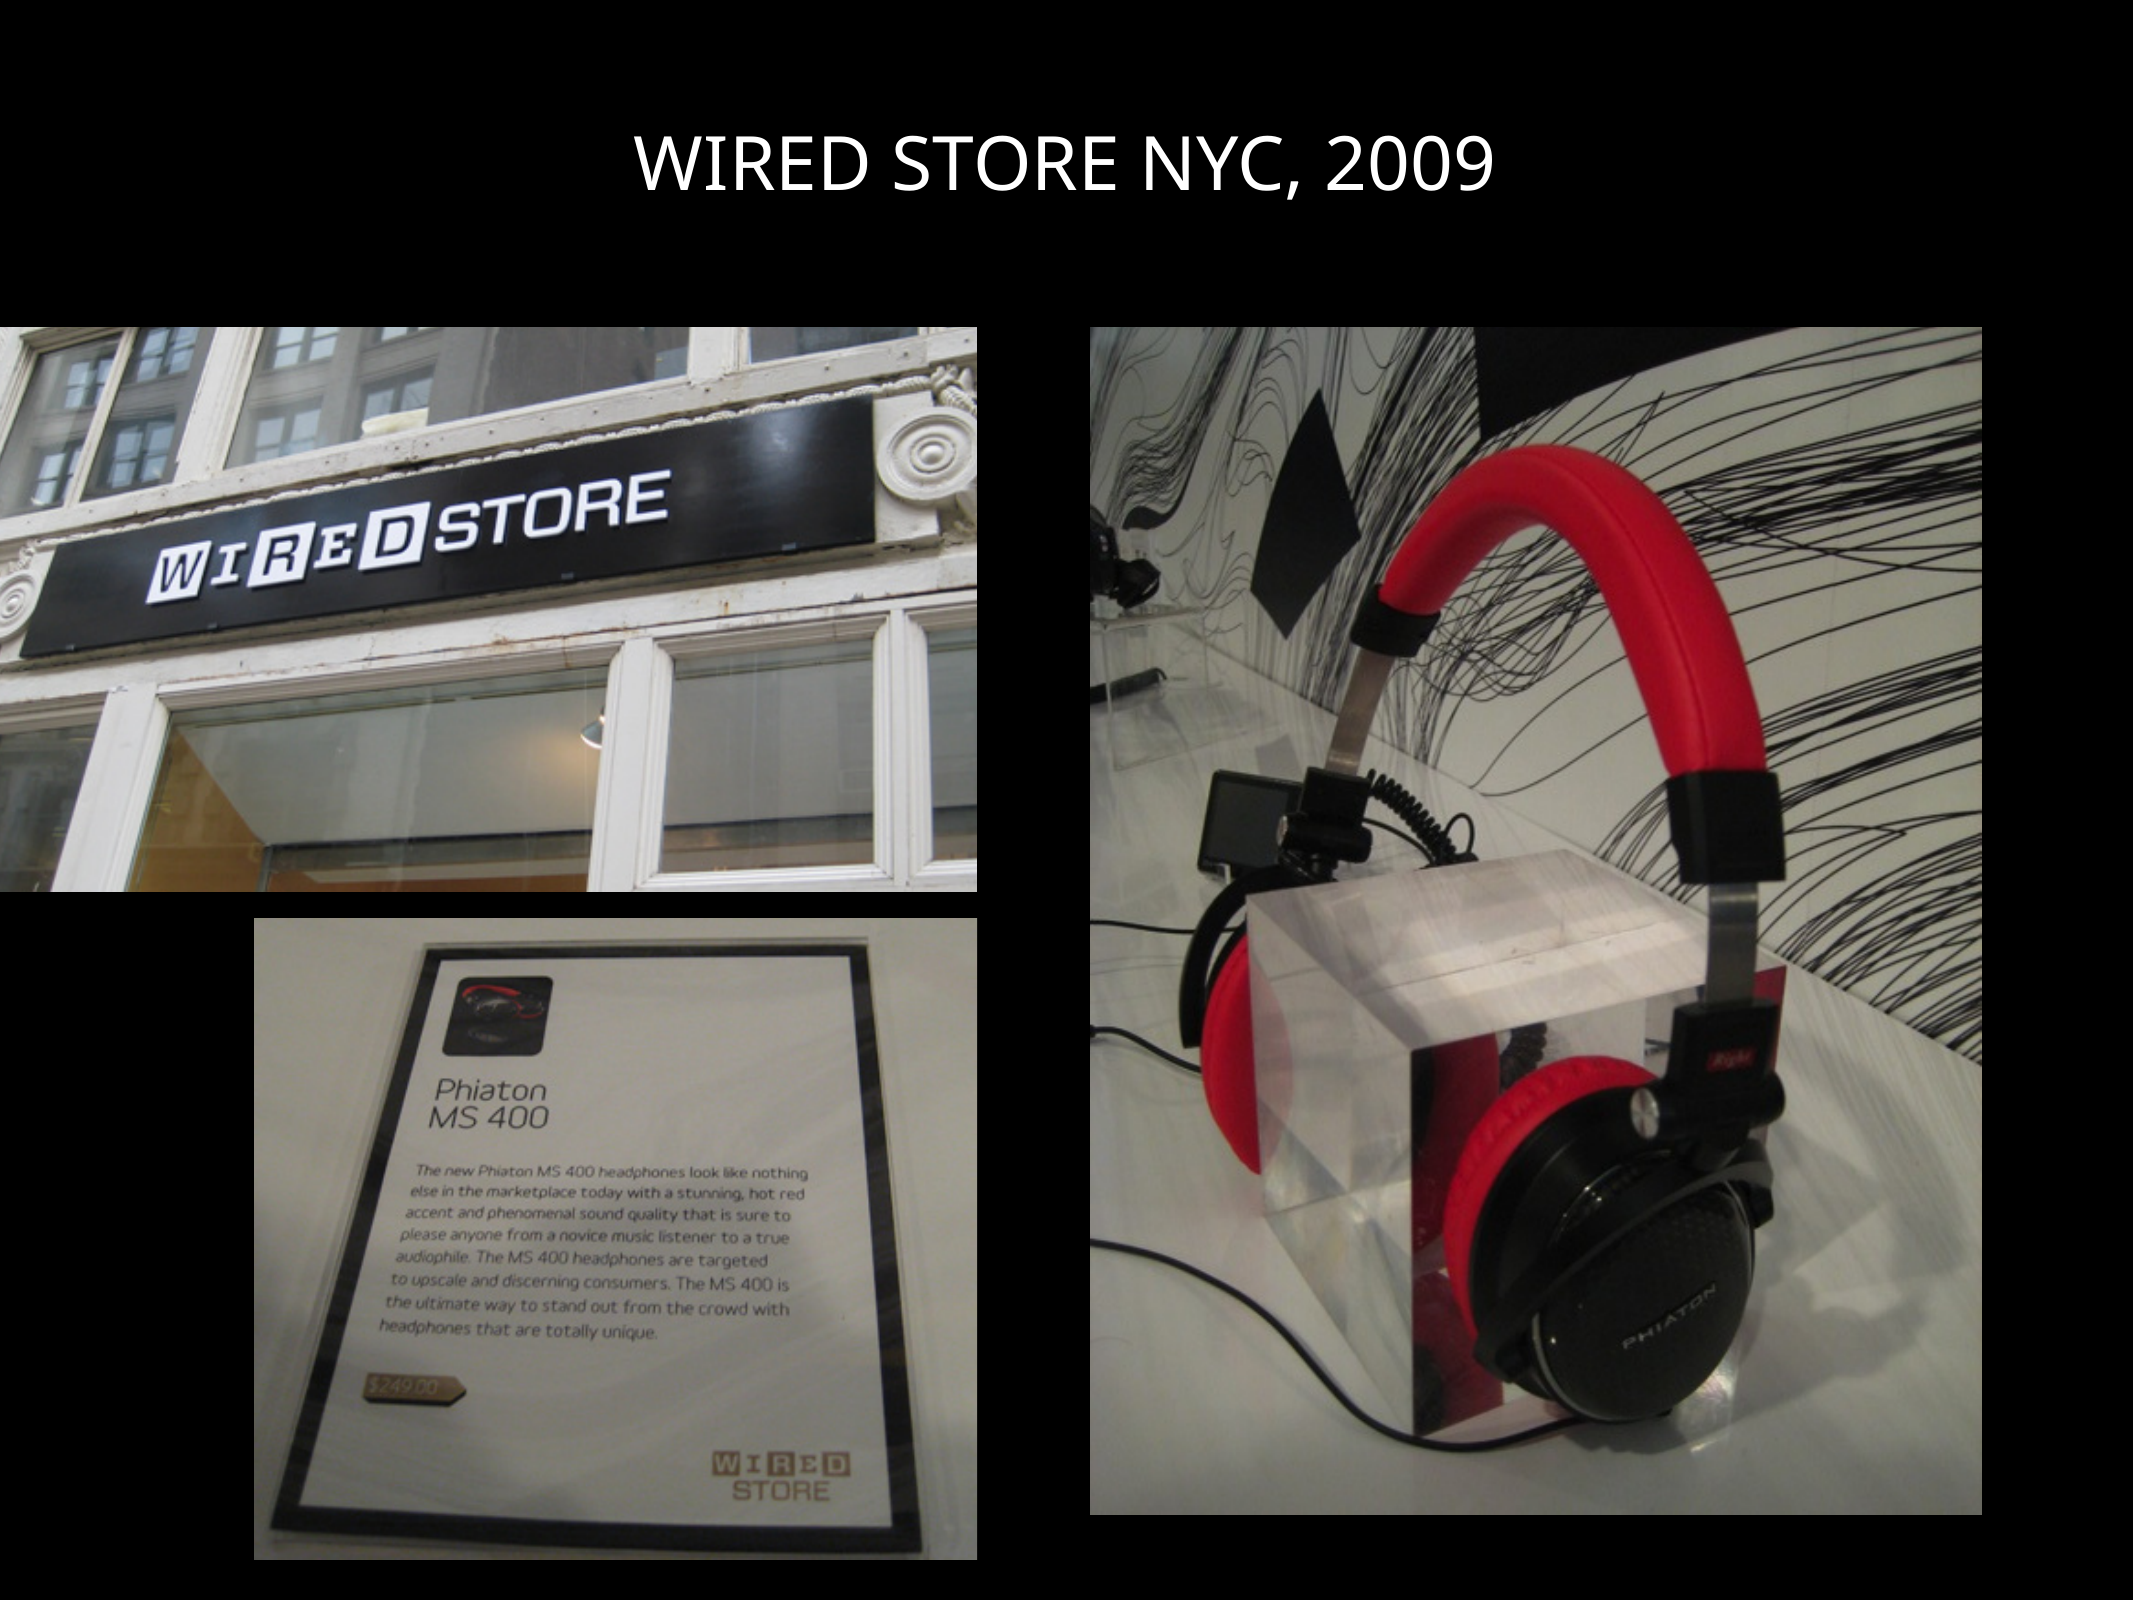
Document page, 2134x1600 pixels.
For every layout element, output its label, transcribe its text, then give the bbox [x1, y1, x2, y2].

picture [253, 918, 978, 1561]
picture [1089, 326, 1982, 1515]
picture [0, 326, 978, 892]
text_box WIRED STORE NYC, 2009 [633, 115, 1497, 206]
